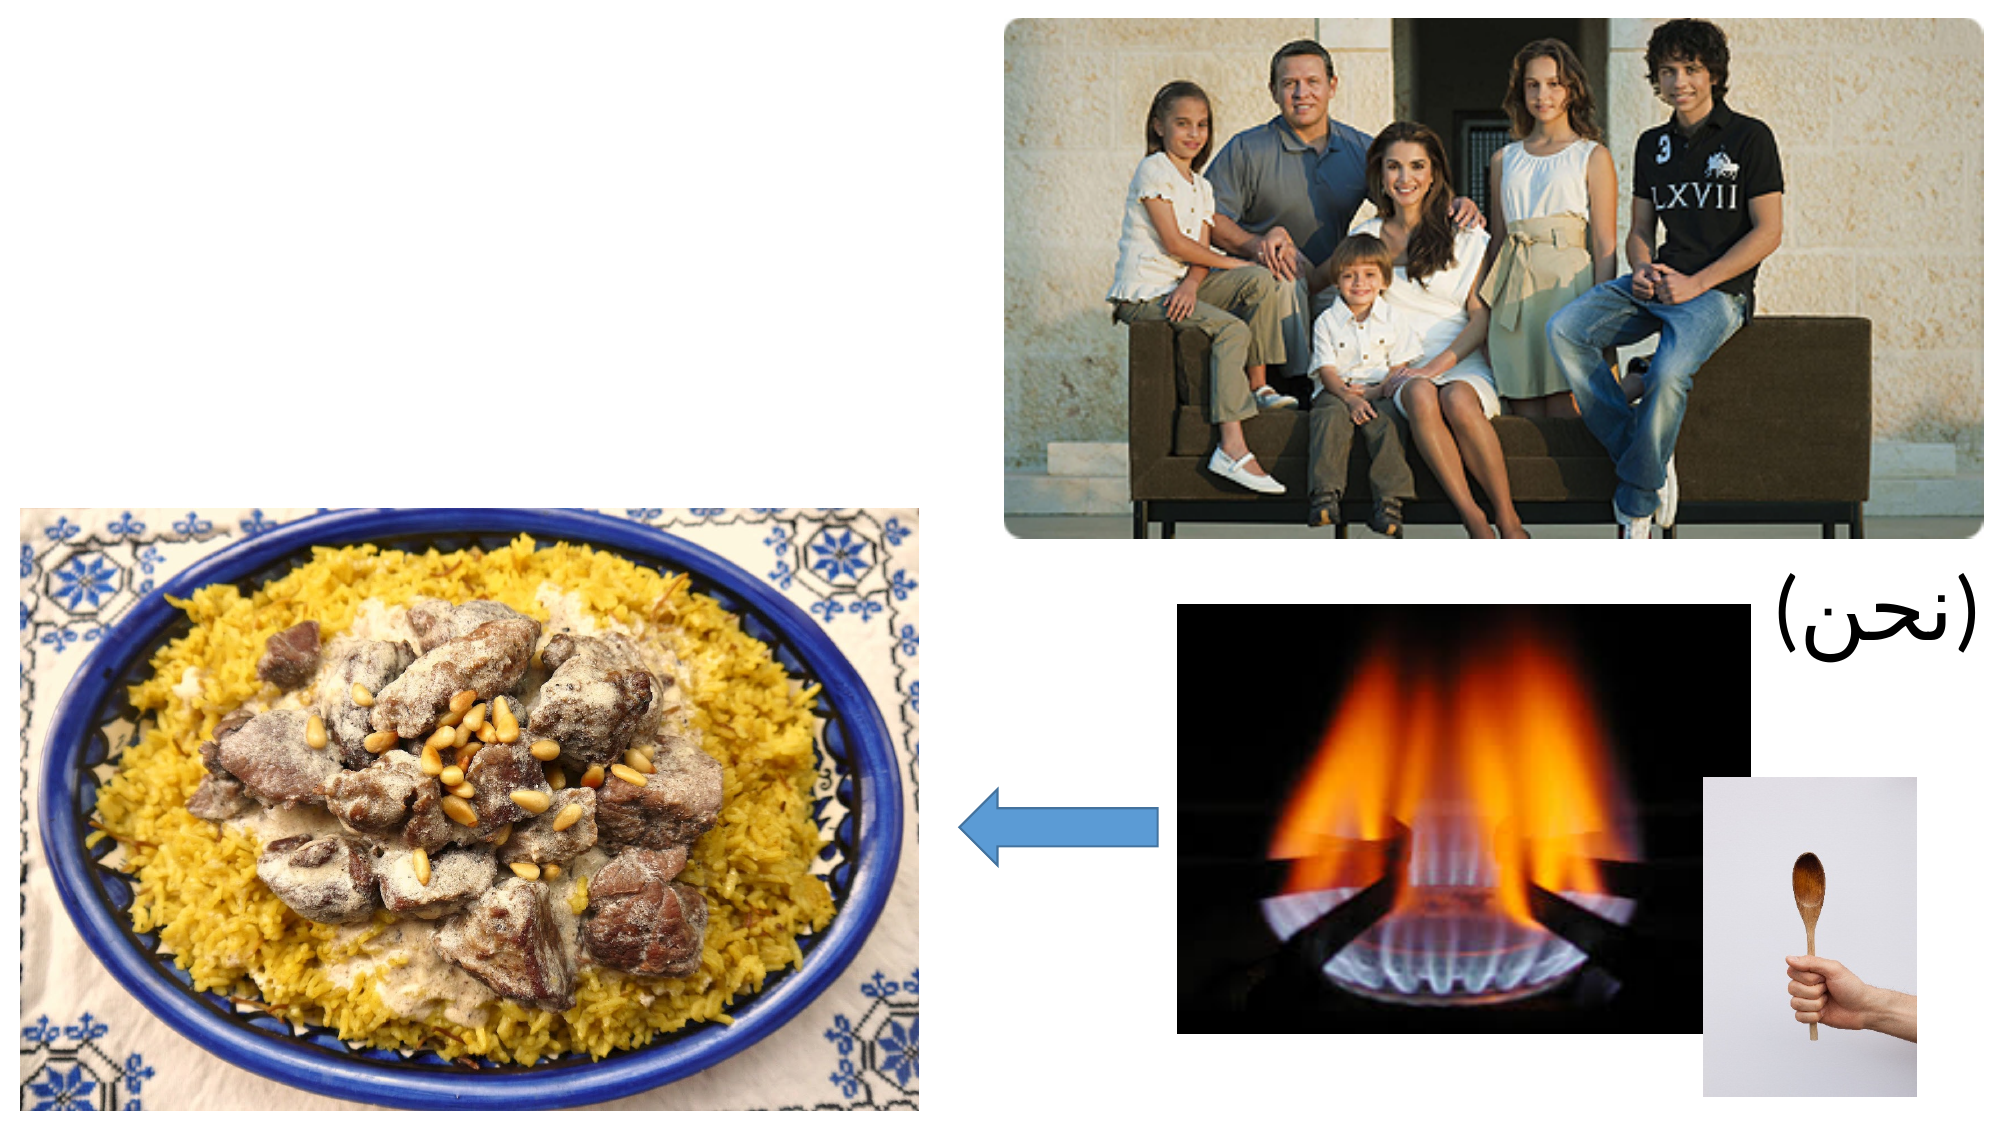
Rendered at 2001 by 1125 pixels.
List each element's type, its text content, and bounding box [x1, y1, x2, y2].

picture [1003, 18, 1984, 539]
text_box [957, 786, 1159, 868]
picture [1177, 604, 1917, 1097]
picture [20, 508, 919, 1111]
text_box (نحن) [1757, 541, 1997, 667]
